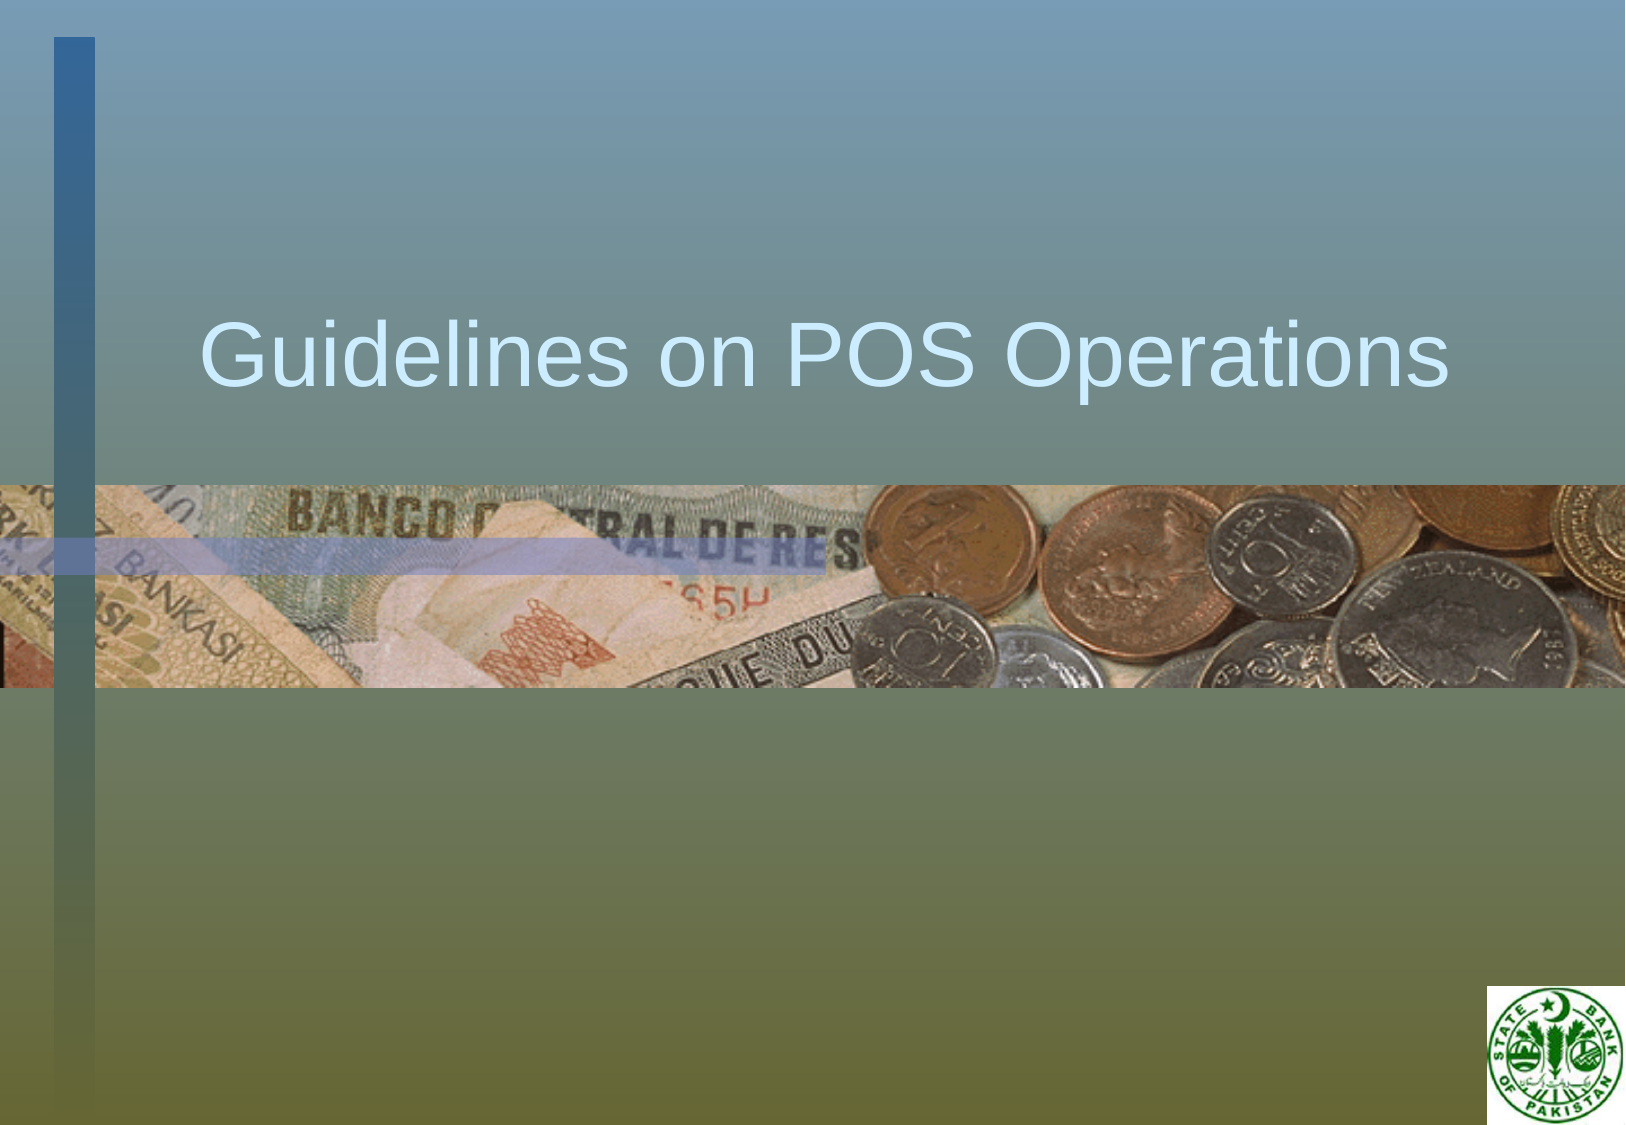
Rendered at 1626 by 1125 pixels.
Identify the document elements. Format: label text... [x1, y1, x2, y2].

picture [1487, 986, 1625, 1125]
picture [0, 575, 54, 688]
picture [0, 485, 54, 537]
title Guidelines on POS Operations [135, 224, 1517, 413]
picture [95, 485, 1625, 688]
